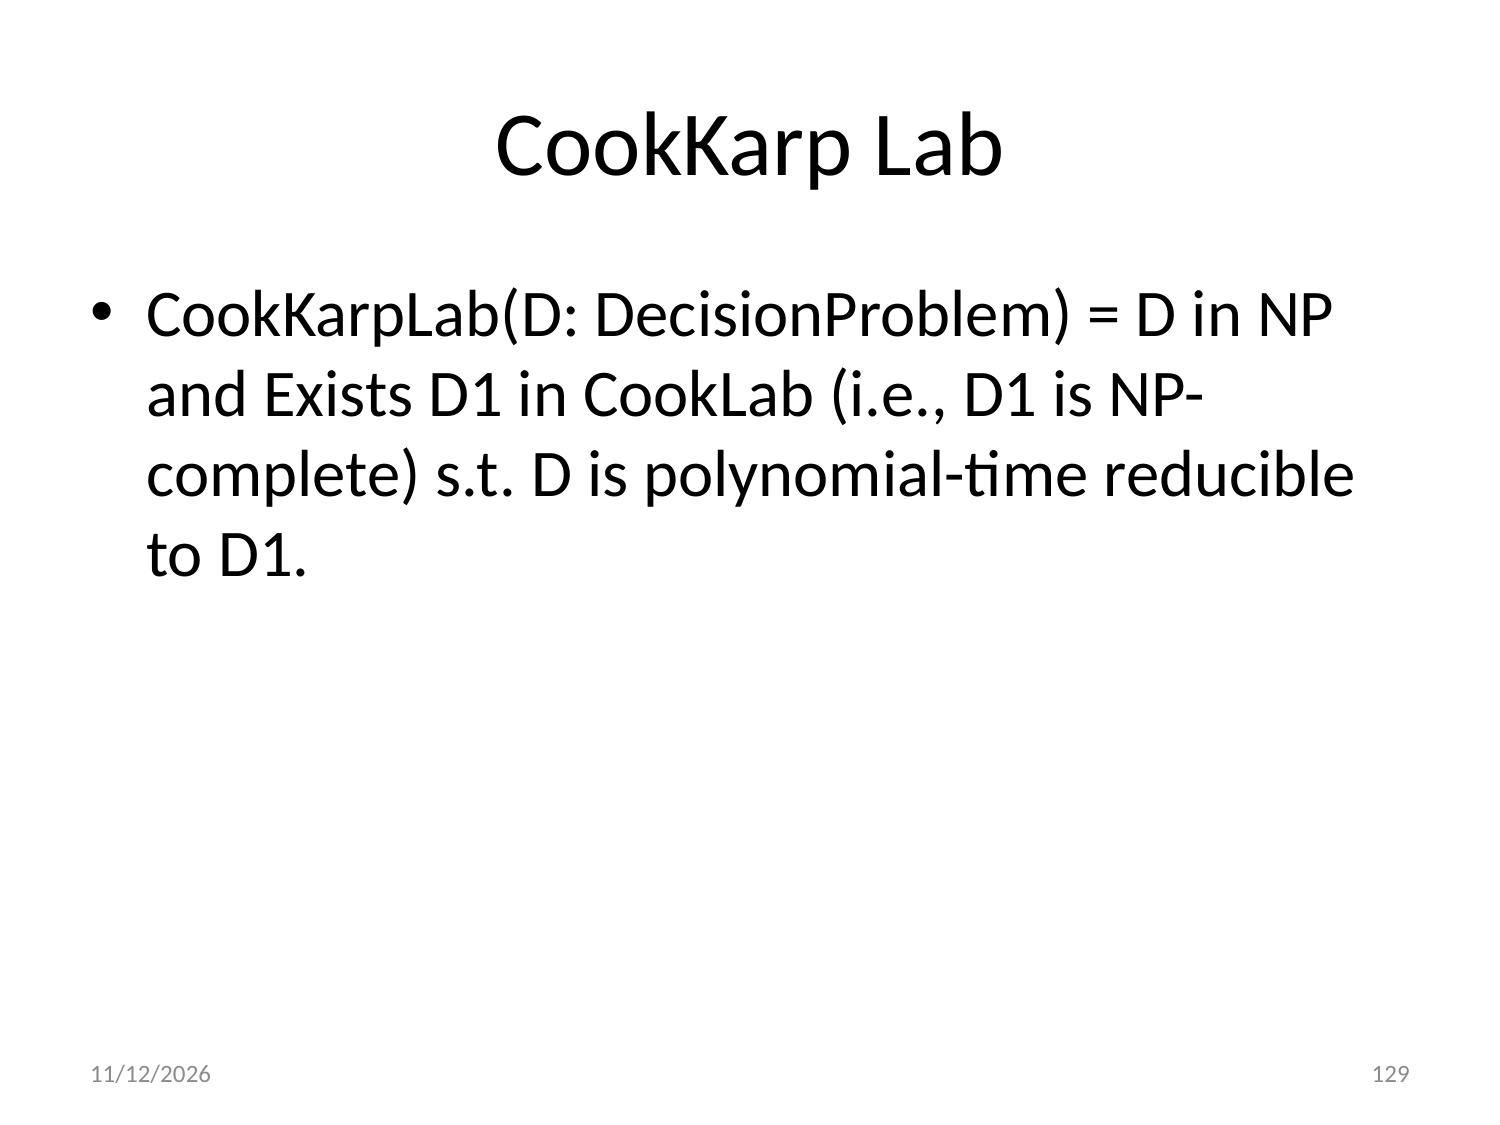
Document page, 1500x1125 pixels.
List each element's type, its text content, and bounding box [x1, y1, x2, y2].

slide_number 129 [1074, 1042, 1425, 1103]
title CookKarp Lab [75, 45, 1425, 233]
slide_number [75, 1042, 425, 1103]
list CookKarpLab(D: DecisionProblem) = D in NP and Exists D1 in CookLab (i.e., D1 is NP-complete) s.t. D is polynomial-time reducible to D1. [75, 262, 1425, 1005]
